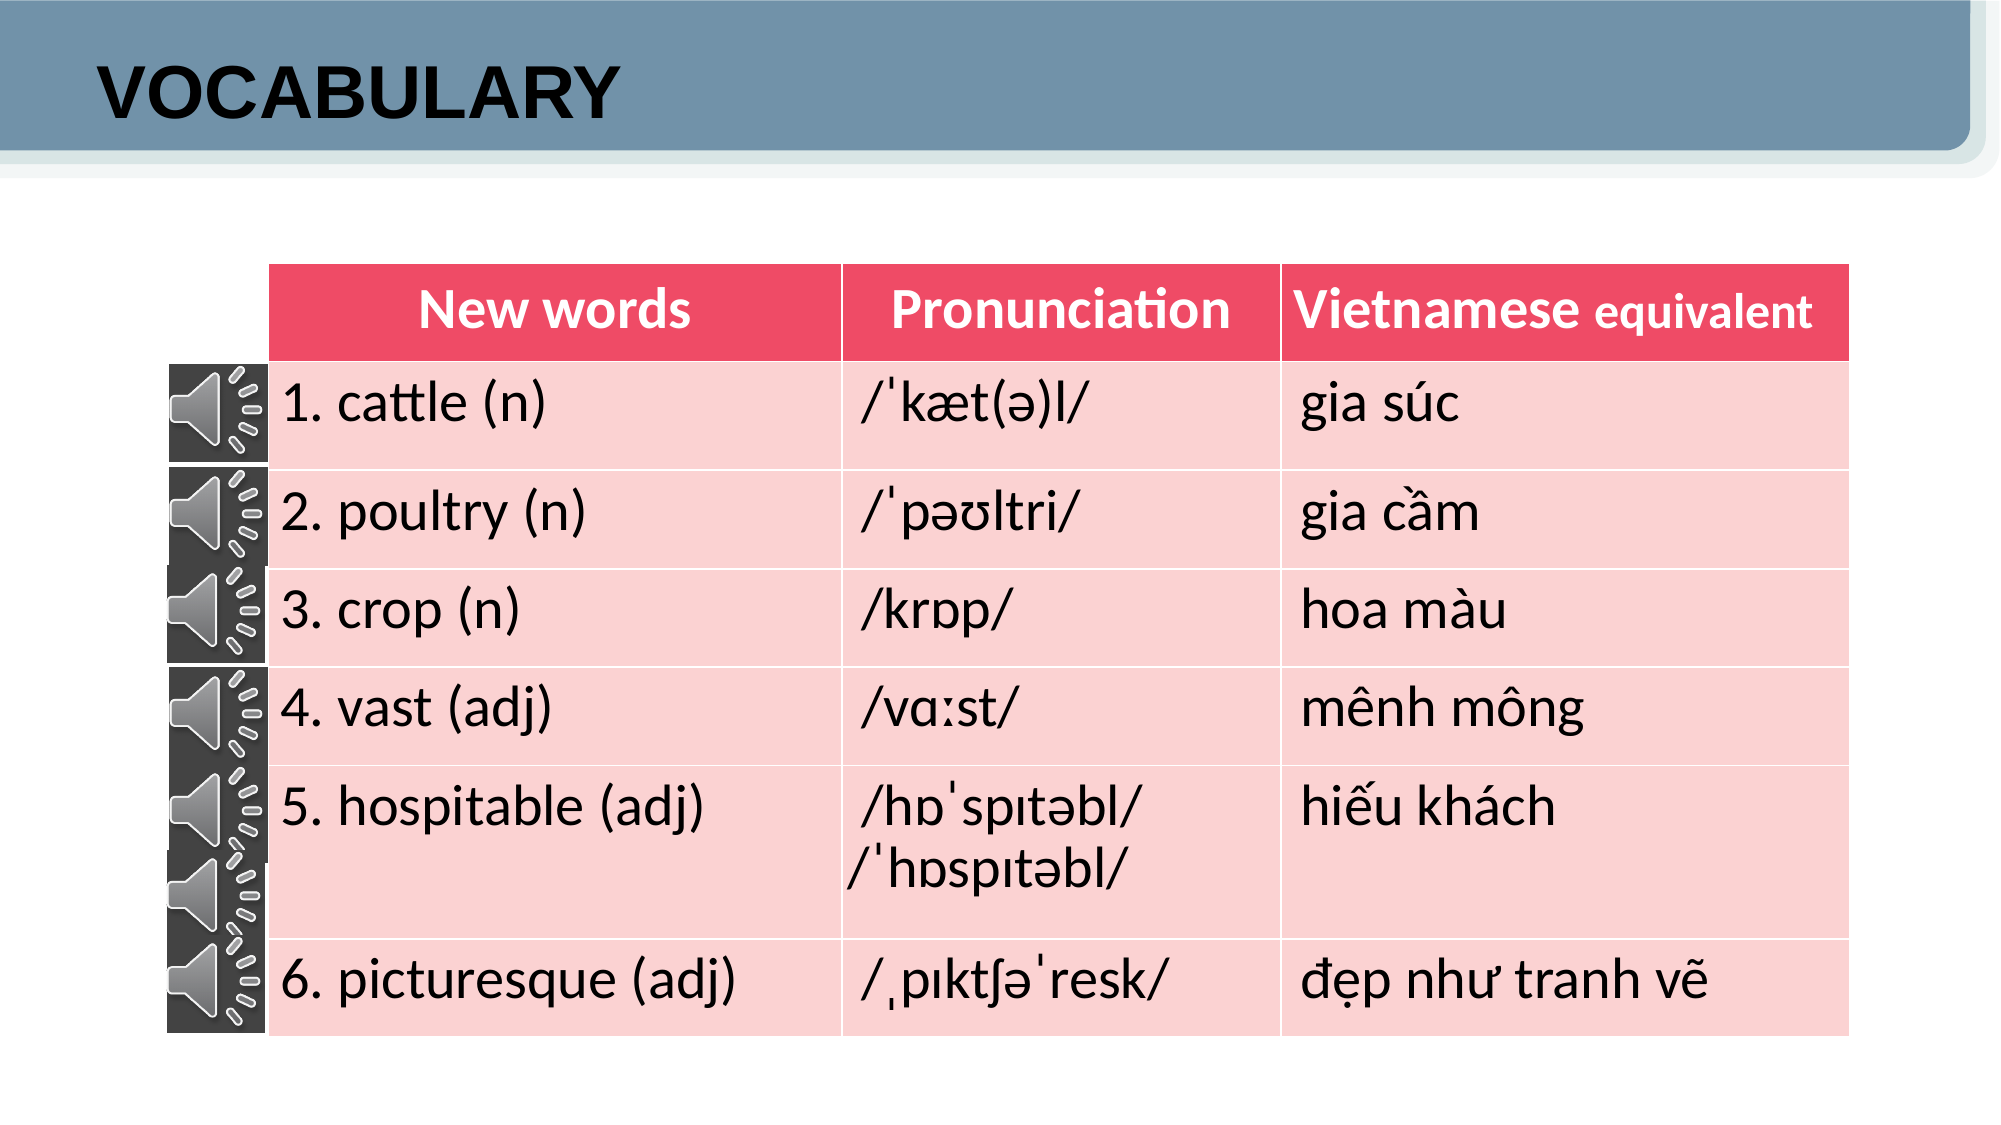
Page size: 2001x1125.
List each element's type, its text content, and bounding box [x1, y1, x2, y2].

picture [166, 466, 269, 664]
table_cell 4. vast (adj) [269, 668, 841, 765]
table_cell 3. crop (n) [269, 570, 841, 666]
table_header Pronunciation [843, 264, 1280, 361]
table_cell hiếu khách [1282, 766, 1849, 938]
table_cell hoa màu [1282, 570, 1849, 666]
table_cell /ˌpɪktʃəˈresk/ [843, 940, 1280, 1036]
table_cell /vɑːst/ [843, 668, 1280, 765]
table_cell đẹp như tranh vẽ [1282, 940, 1849, 1036]
table_cell gia súc [1282, 362, 1849, 469]
table_cell 6. picturesque (adj) [269, 940, 841, 1036]
table_cell mênh mông [1282, 668, 1849, 765]
table_header New words [269, 264, 841, 361]
table_cell 5. hospitable (adj) [269, 766, 841, 938]
table_cell /krɒp/ [843, 570, 1280, 666]
table_header Vietnamese equivalent [1282, 264, 1849, 361]
table_cell 1. cattle (n) [269, 362, 841, 469]
picture [166, 666, 269, 1035]
table_cell gia cầm [1282, 471, 1849, 568]
picture [168, 362, 269, 463]
table_cell /hɒˈspɪtəbl/ /ˈhɒspɪtəbl/ [843, 766, 1280, 938]
table_cell 2. poultry (n) [269, 471, 841, 568]
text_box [0, 0, 2000, 179]
table_cell /ˈpəʊltri/ [843, 471, 1280, 568]
table_cell /ˈkæt(ə)l/ [843, 362, 1280, 469]
